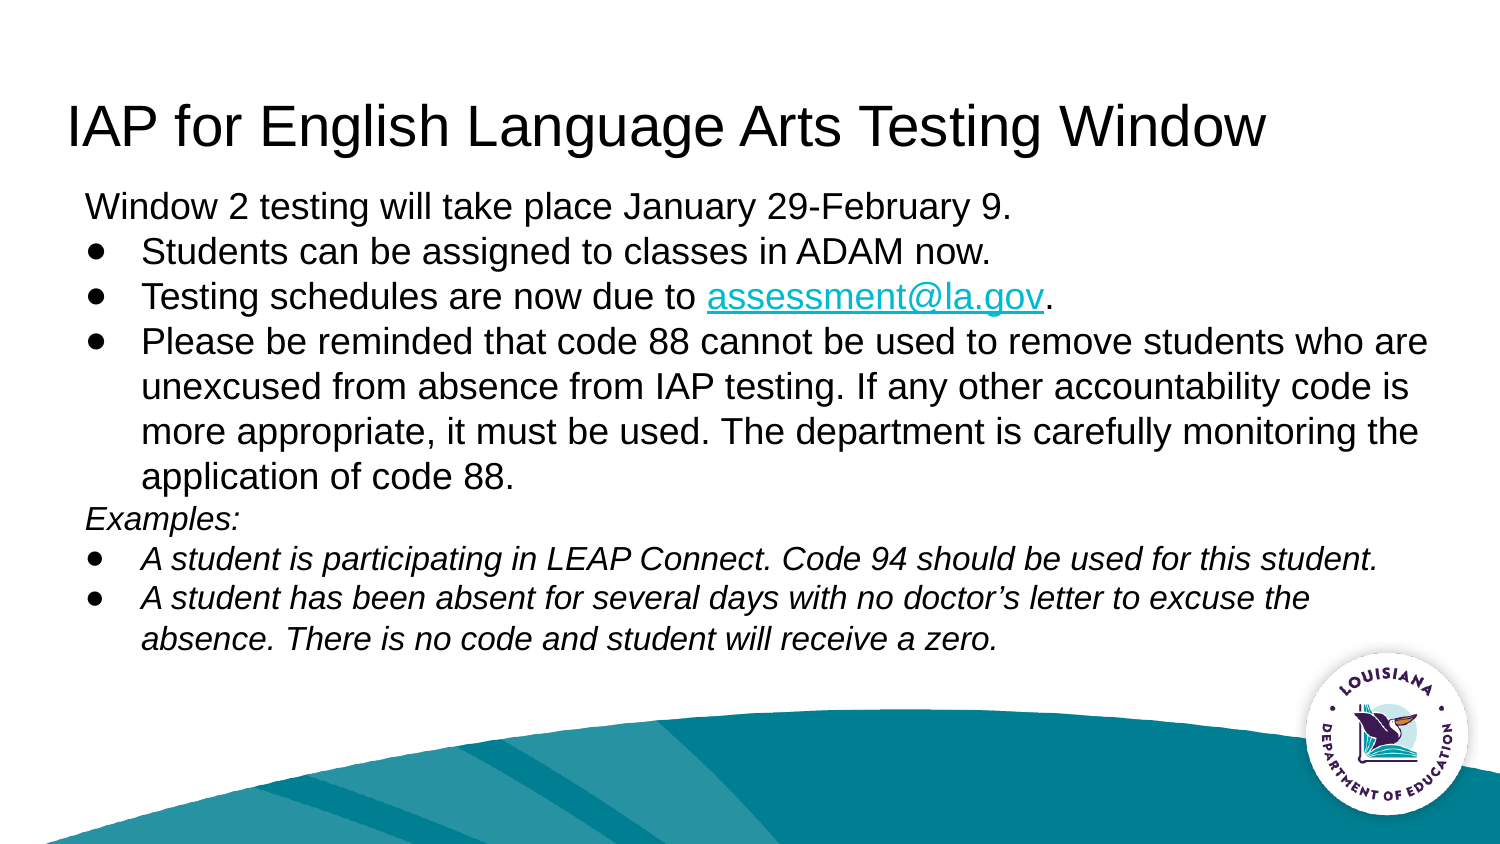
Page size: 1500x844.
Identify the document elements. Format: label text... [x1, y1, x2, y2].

title IAP for English Language Arts Testing Window [51, 72, 1449, 166]
picture [0, 642, 1500, 844]
list Window 2 testing will take place January 29-February 9. Students can be assigned to classes in ADAM now. Testing schedules are now due to assessment@la.gov. Please be reminded that code 88 cannot be used to remove students who are unexcused from absence from IAP testing. If any other accountability code is more appropriate, it must be used. The department is carefully monitoring the application of code 88. Examples: A student is participating in LEAP Connect. Code 94 should be used for this student. A student has been absent for several days with no doctor’s letter to excuse the absence. There is no code and student will receive a zero. [51, 166, 1449, 690]
